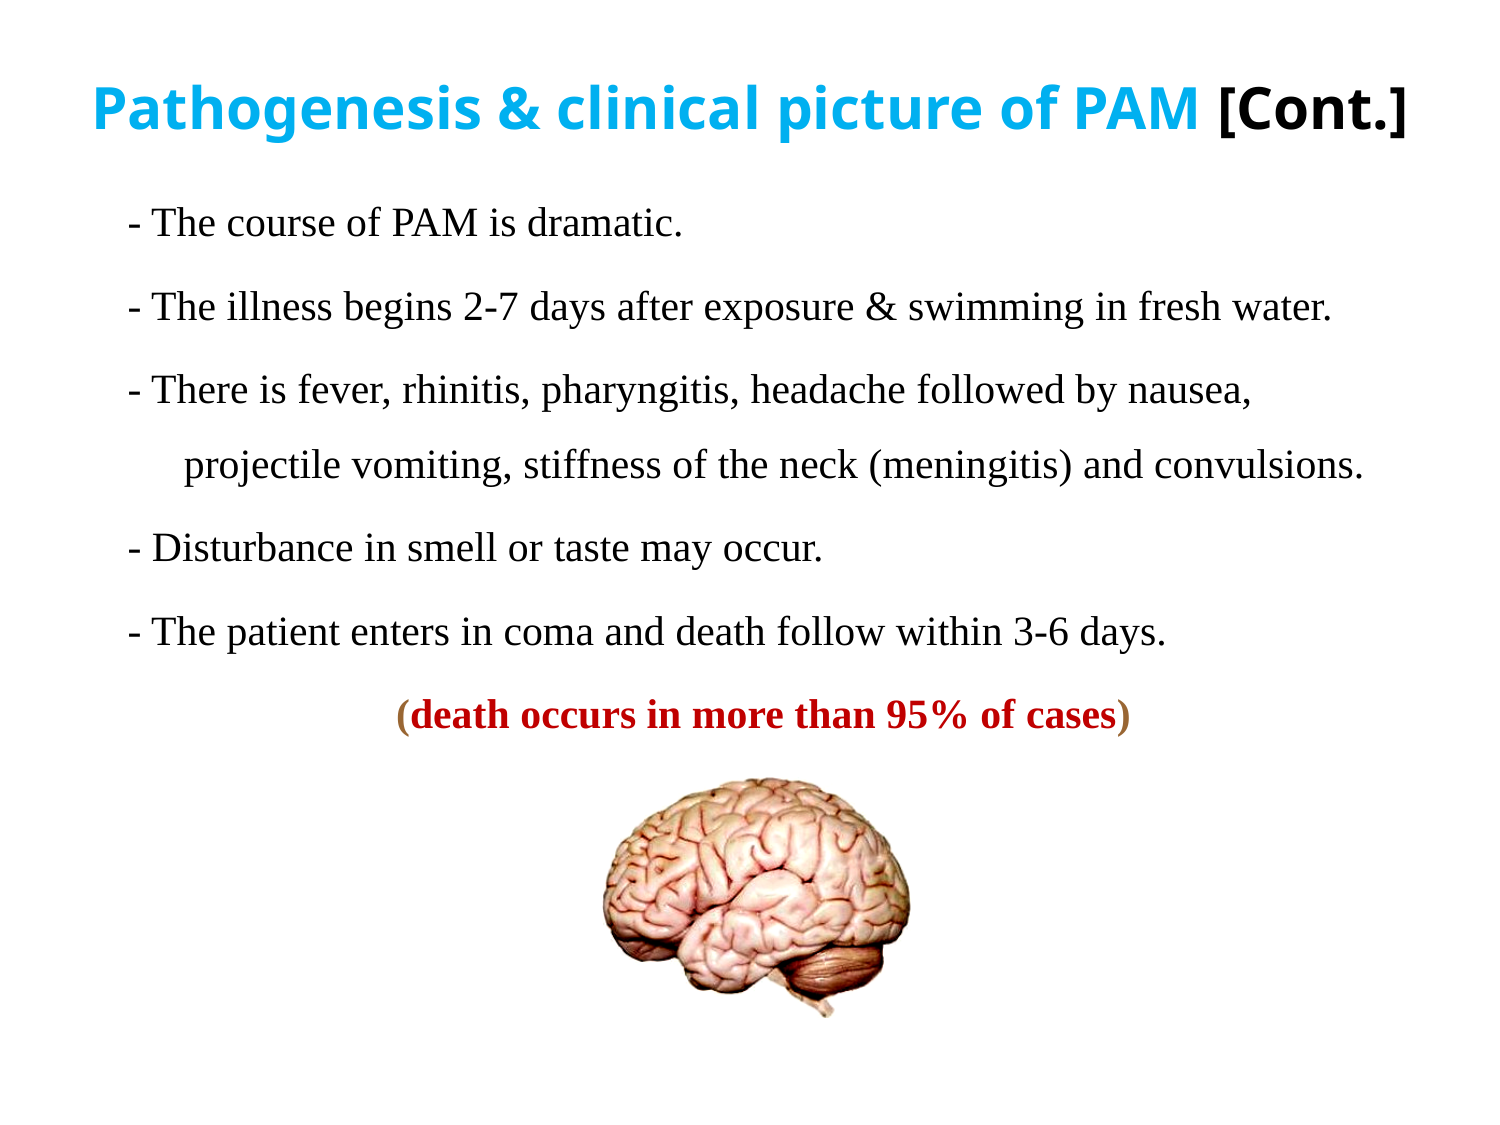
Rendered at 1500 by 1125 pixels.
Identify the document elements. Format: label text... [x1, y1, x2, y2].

list - The course of PAM is dramatic. - The illness begins 2-7 days after exposure & swimming in fresh water. - There is fever, rhinitis, pharyngitis, headache followed by nausea, projectile vomiting, stiffness of the neck (meningitis) and convulsions. - Disturbance in smell or taste may occur. - The patient enters in coma and death follow within 3-6 days. (death occurs in more than 95% of cases) [112, 162, 1425, 888]
picture [599, 774, 913, 1018]
title Pathogenesis & clinical picture of PAM [Cont.] [0, 37, 1500, 188]
